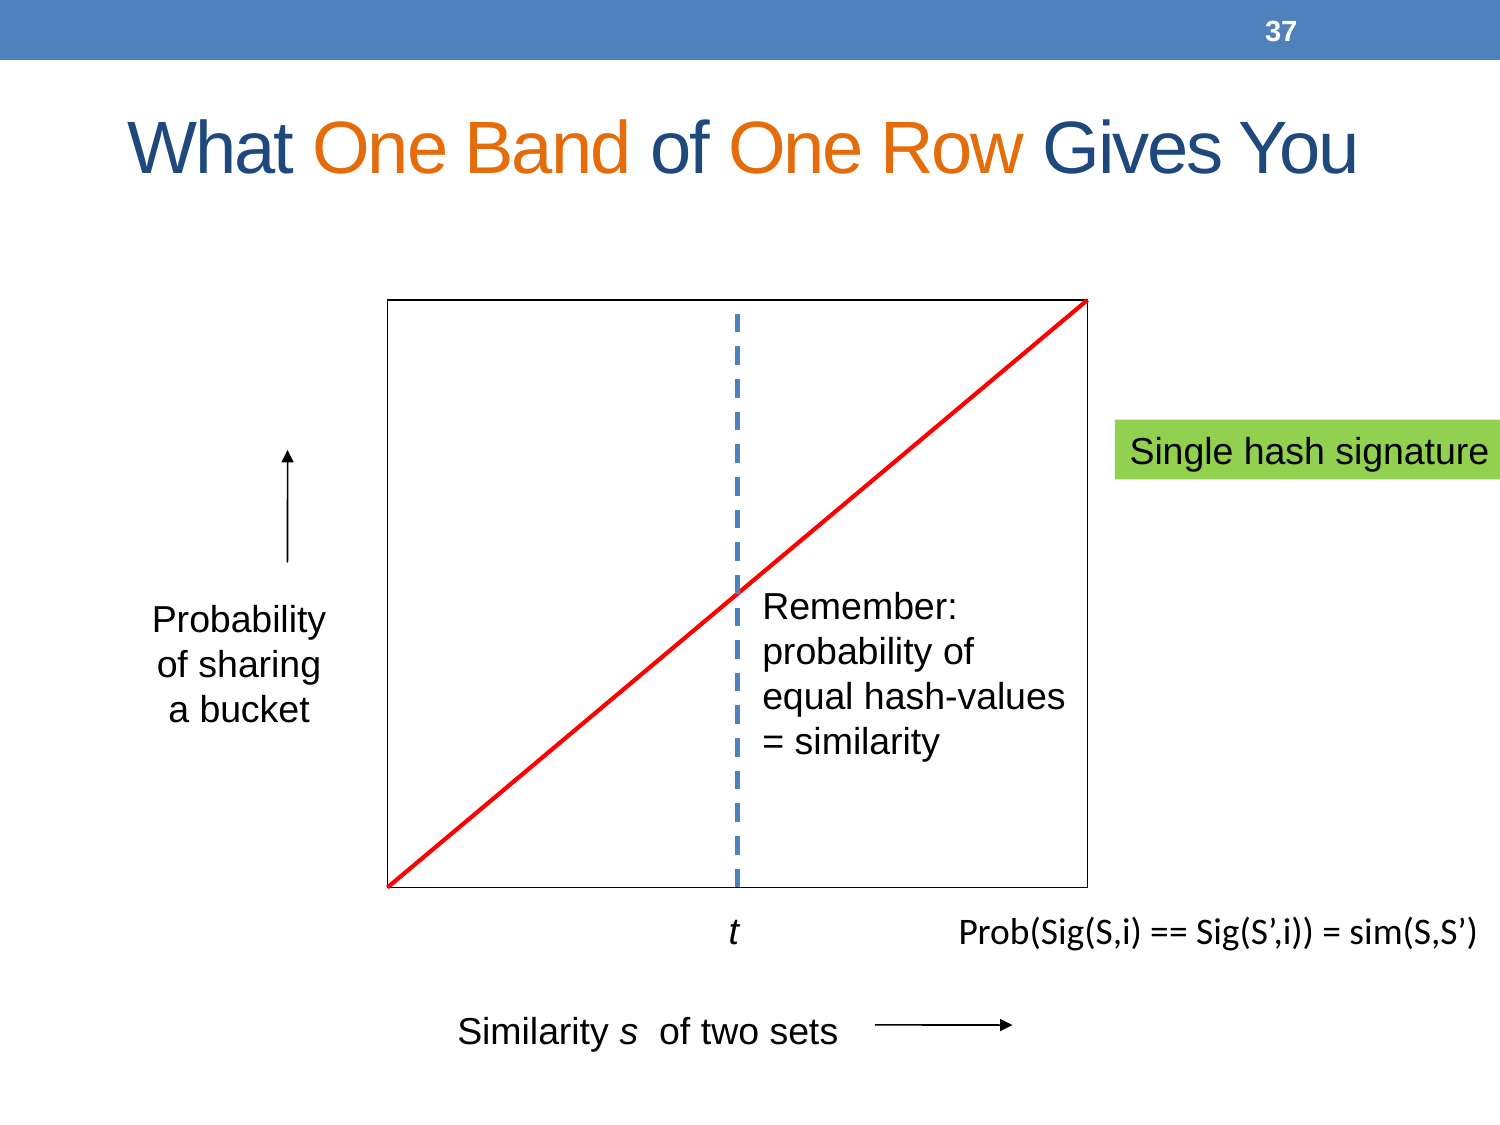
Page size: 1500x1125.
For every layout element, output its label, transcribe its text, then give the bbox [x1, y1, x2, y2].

text_box t [713, 899, 754, 960]
text_box Probability of sharing a bucket [137, 587, 342, 738]
text_box Remember: probability of equal hash-values = similarity [747, 574, 1081, 770]
slide_number 37 [1250, 3, 1425, 57]
text_box [741, 299, 1088, 888]
text_box Prob(Sig(S,i) == Sig(S’,i)) = sim(S,S’) [943, 899, 1494, 960]
title What One Band of One Row Gives You [112, 50, 1388, 238]
text_box Single hash signature [1114, 419, 1500, 480]
text_box Similarity s of two sets [442, 999, 854, 1060]
text_box [387, 299, 737, 888]
text_box [874, 1018, 1013, 1032]
text_box [281, 450, 294, 563]
